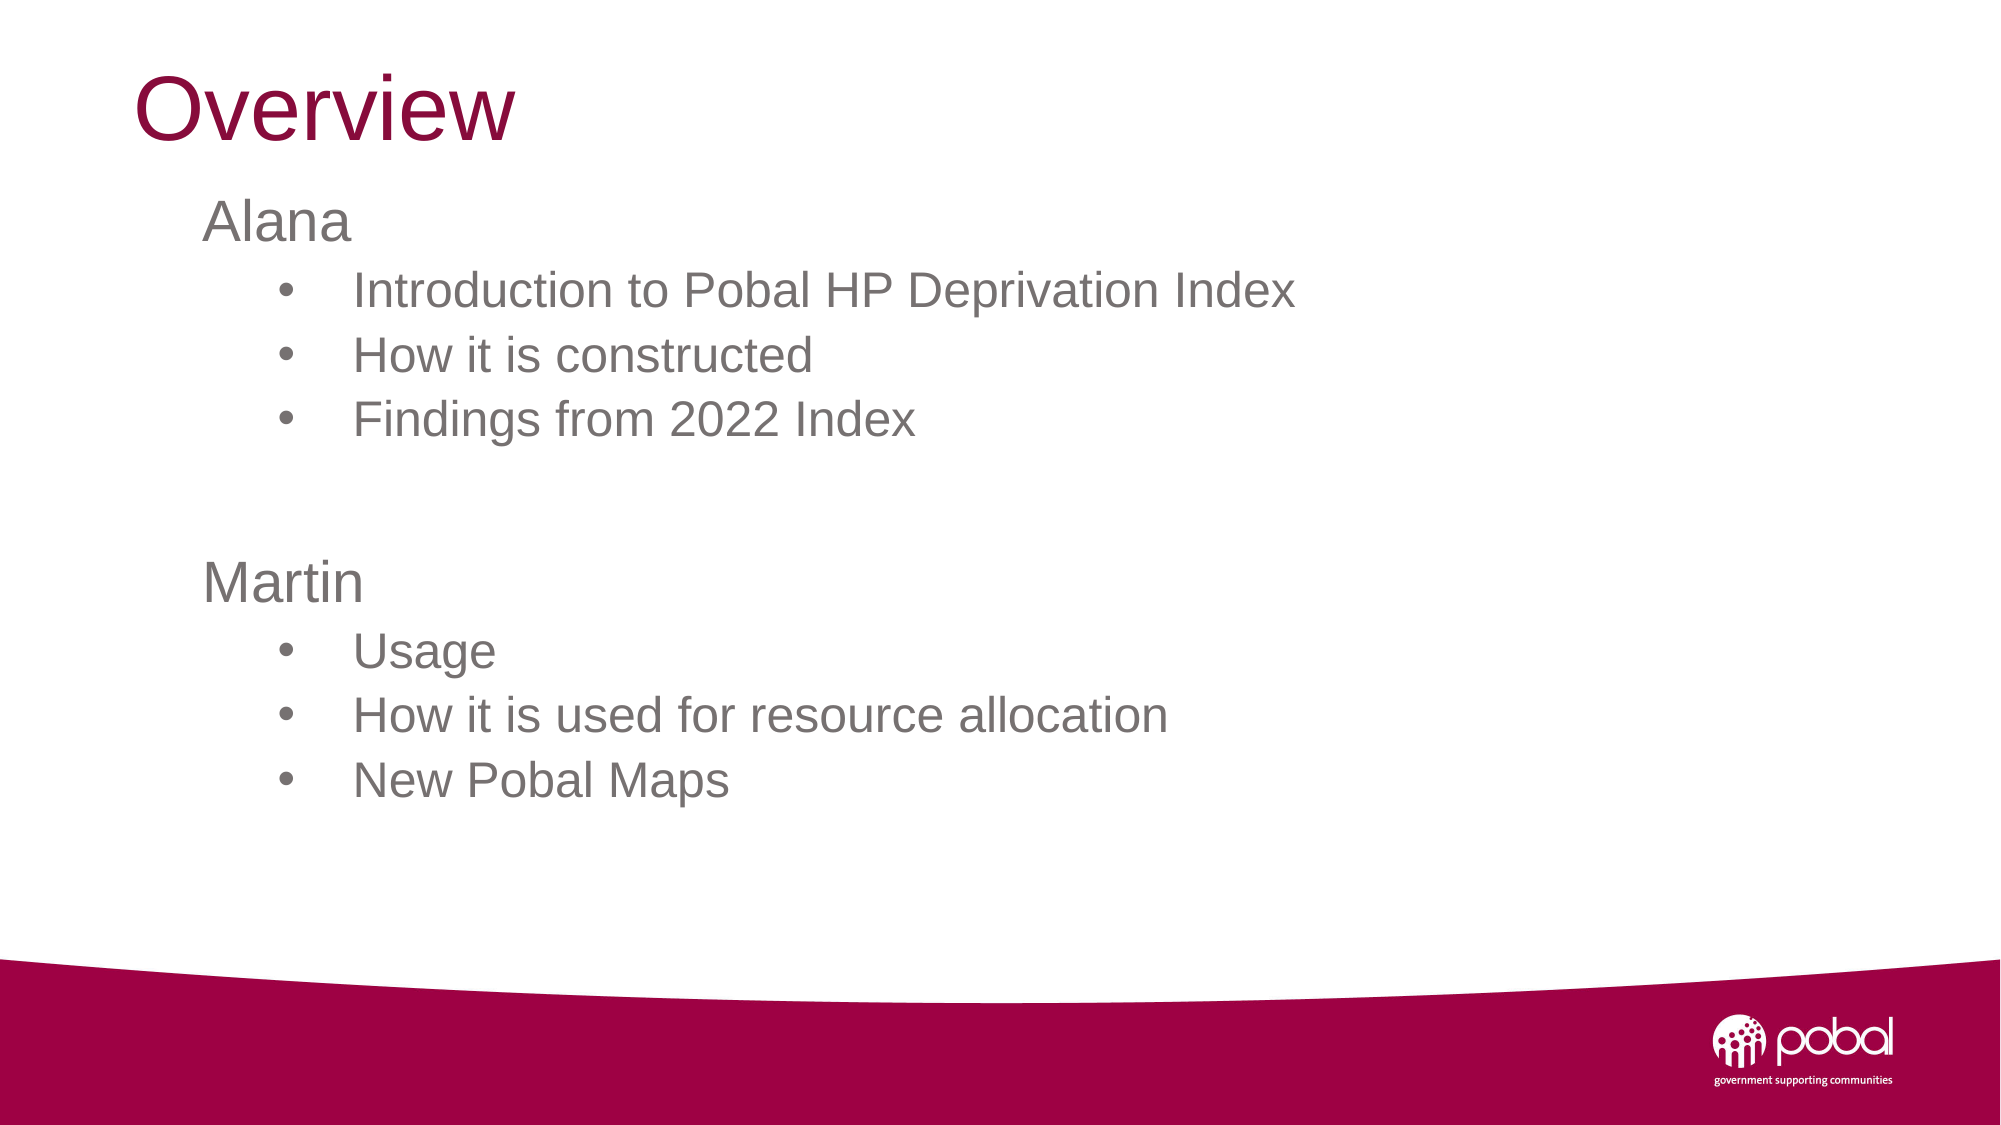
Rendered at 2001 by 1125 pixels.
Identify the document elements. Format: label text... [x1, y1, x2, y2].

title Overview [118, 37, 1844, 184]
list Alana Introduction to Pobal HP Deprivation Index How it is constructed Findings from 2022 Index Martin Usage How it is used for resource allocation New Pobal Maps [188, 184, 1319, 1018]
picture [0, 0, 2001, 1125]
